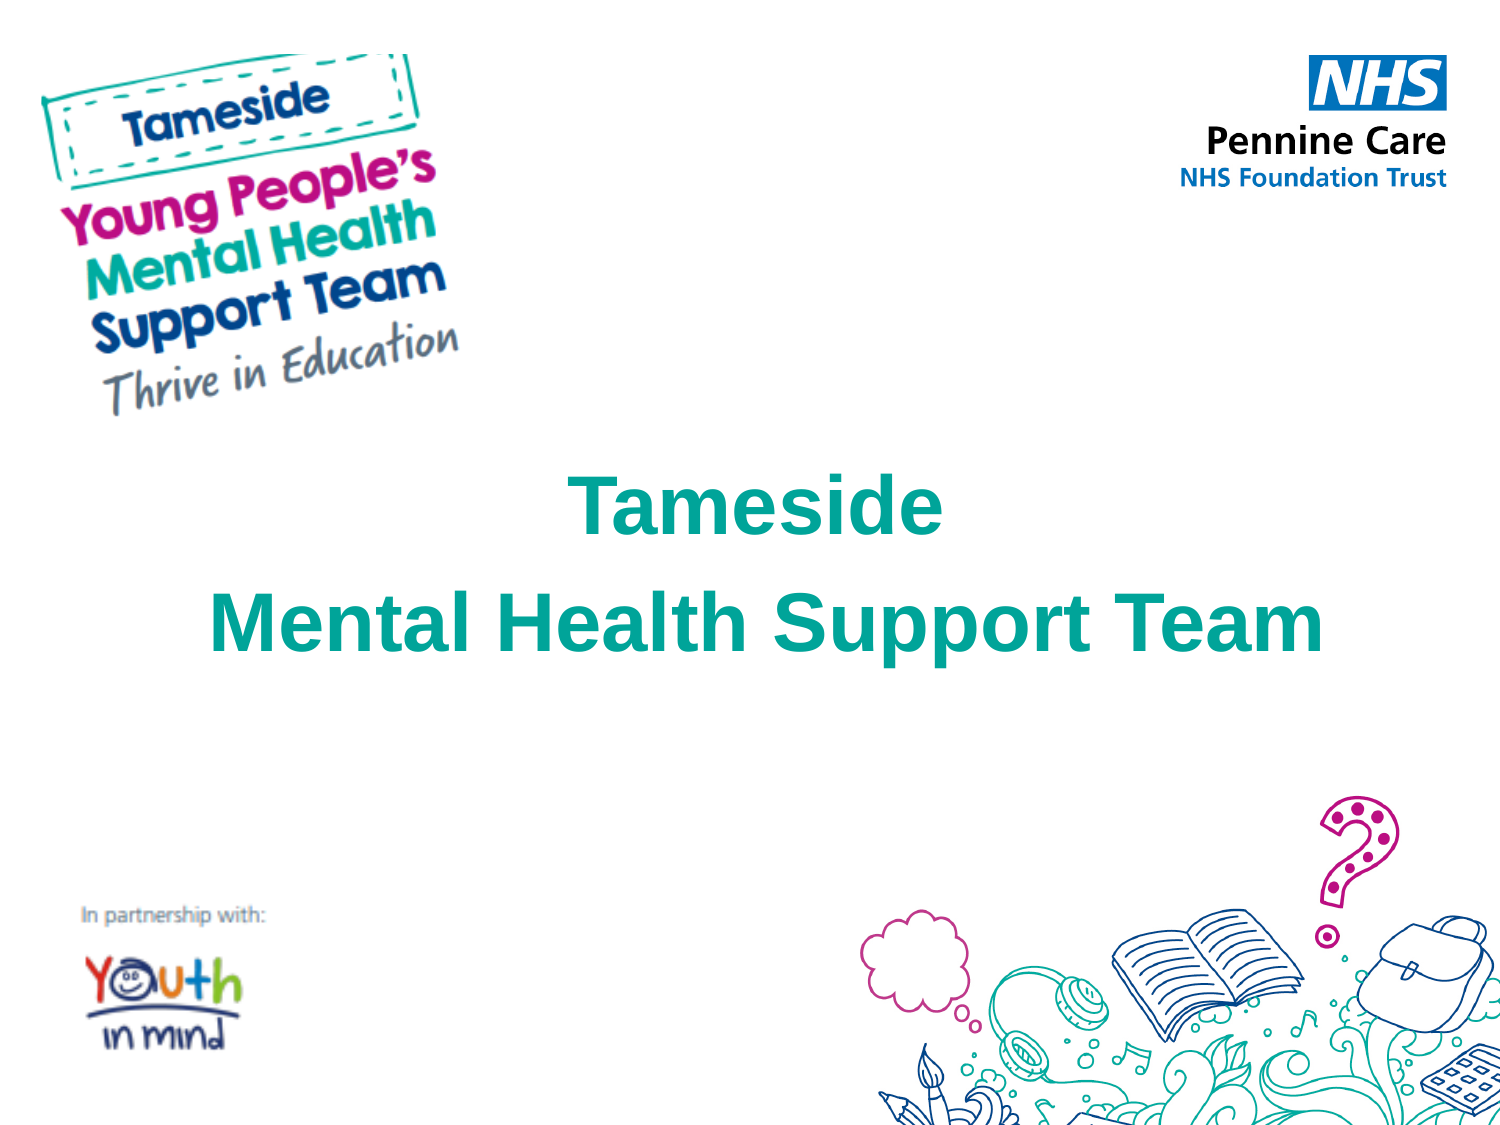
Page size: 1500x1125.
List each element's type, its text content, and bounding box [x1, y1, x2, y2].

text_box Tameside Mental Health Support Team [112, 444, 1424, 598]
picture [0, 0, 1500, 1125]
